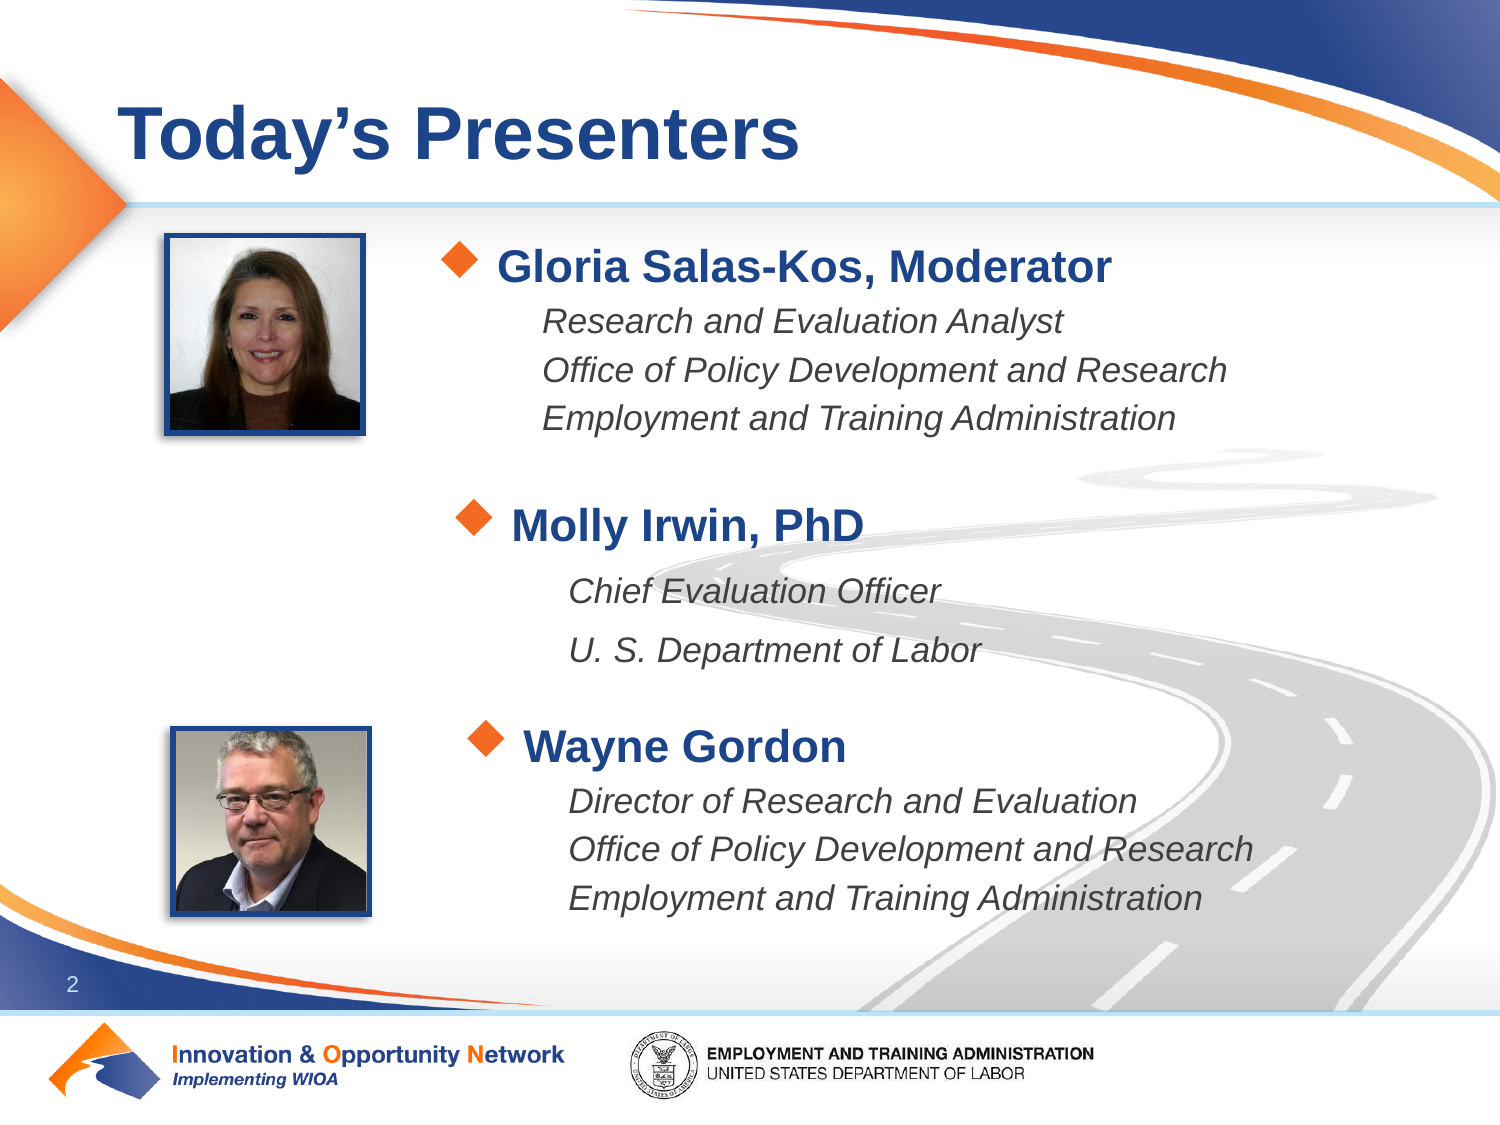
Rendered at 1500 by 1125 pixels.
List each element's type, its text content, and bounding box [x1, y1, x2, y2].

list Gloria Salas-Kos, Moderator Research and Evaluation Analyst Office of Policy Development and Research Employment and Training Administration [422, 243, 1274, 478]
picture [628, 1025, 1097, 1101]
picture [169, 238, 361, 431]
picture [175, 731, 367, 912]
picture [589, 0, 1500, 202]
picture [590, 125, 605, 135]
list Wayne Gordon Director of Research and Evaluation Office of Policy Development and Research Employment and Training Administration [448, 722, 1312, 952]
list Molly Irwin, PhD Chief Evaluation Officer U. S. Department of Labor [436, 499, 1269, 681]
picture [647, 448, 1496, 1012]
picture [39, 1016, 576, 1107]
picture [0, 882, 573, 1010]
